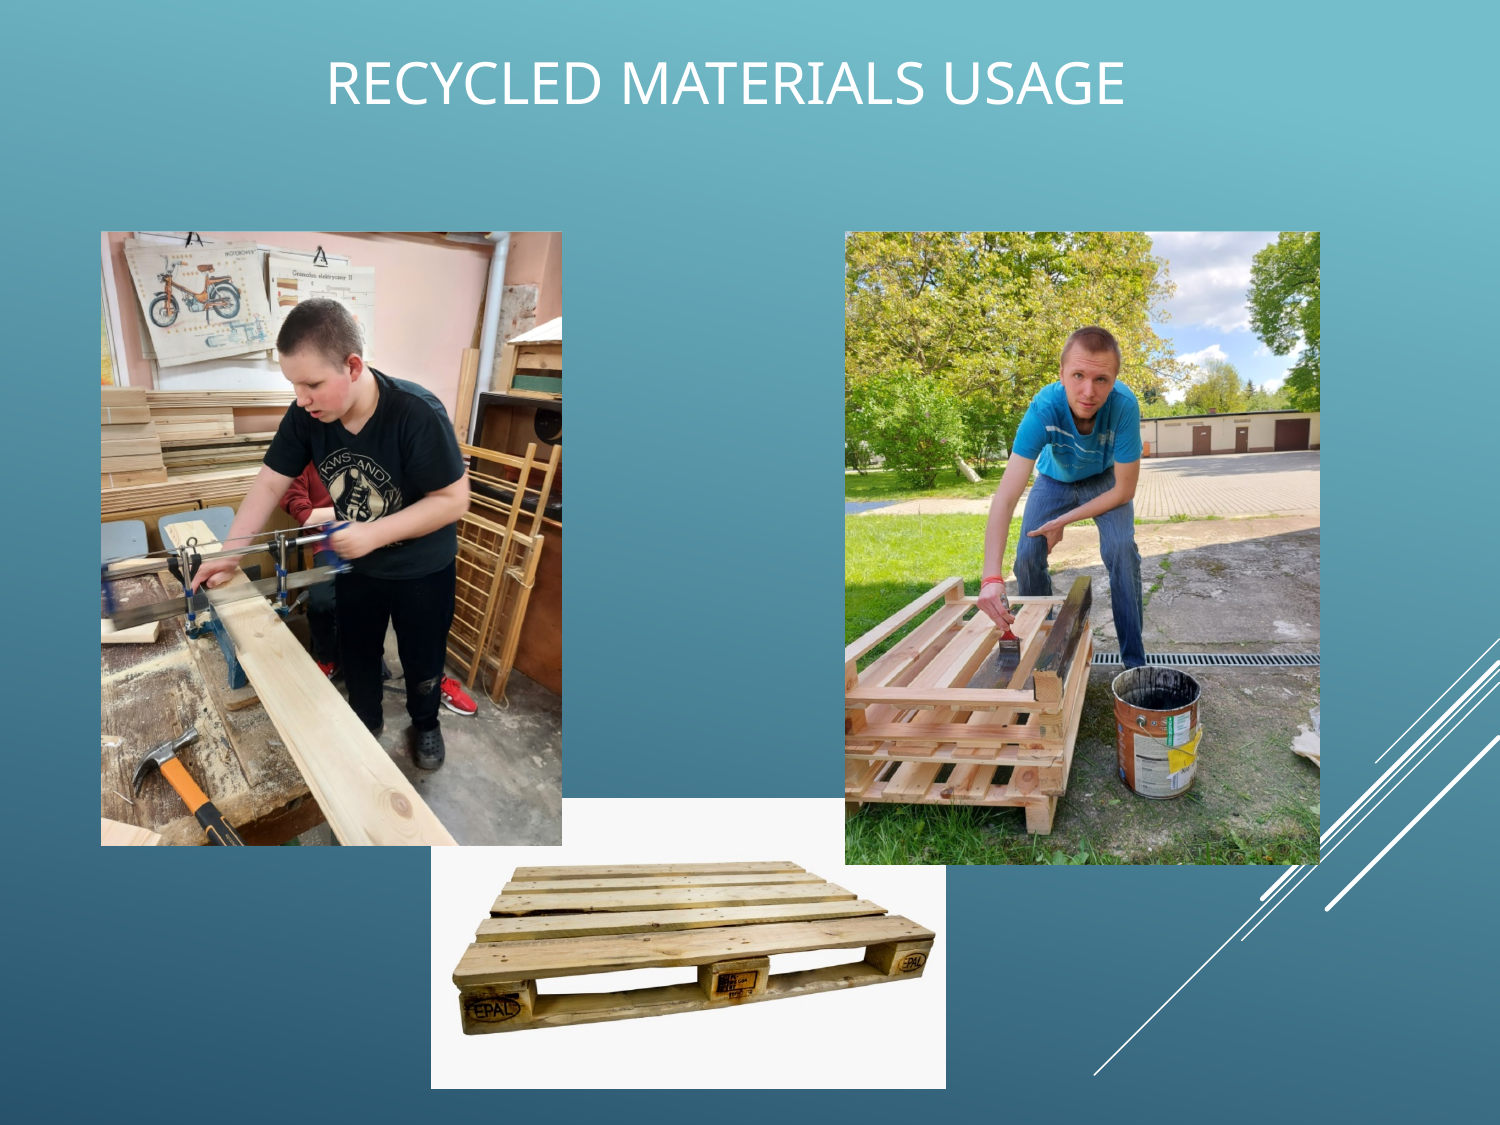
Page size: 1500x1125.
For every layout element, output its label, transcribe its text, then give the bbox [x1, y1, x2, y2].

picture [765, 232, 1399, 864]
picture [23, 232, 639, 845]
title recycled materials uSAGE [76, 0, 1376, 207]
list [430, 798, 946, 1089]
